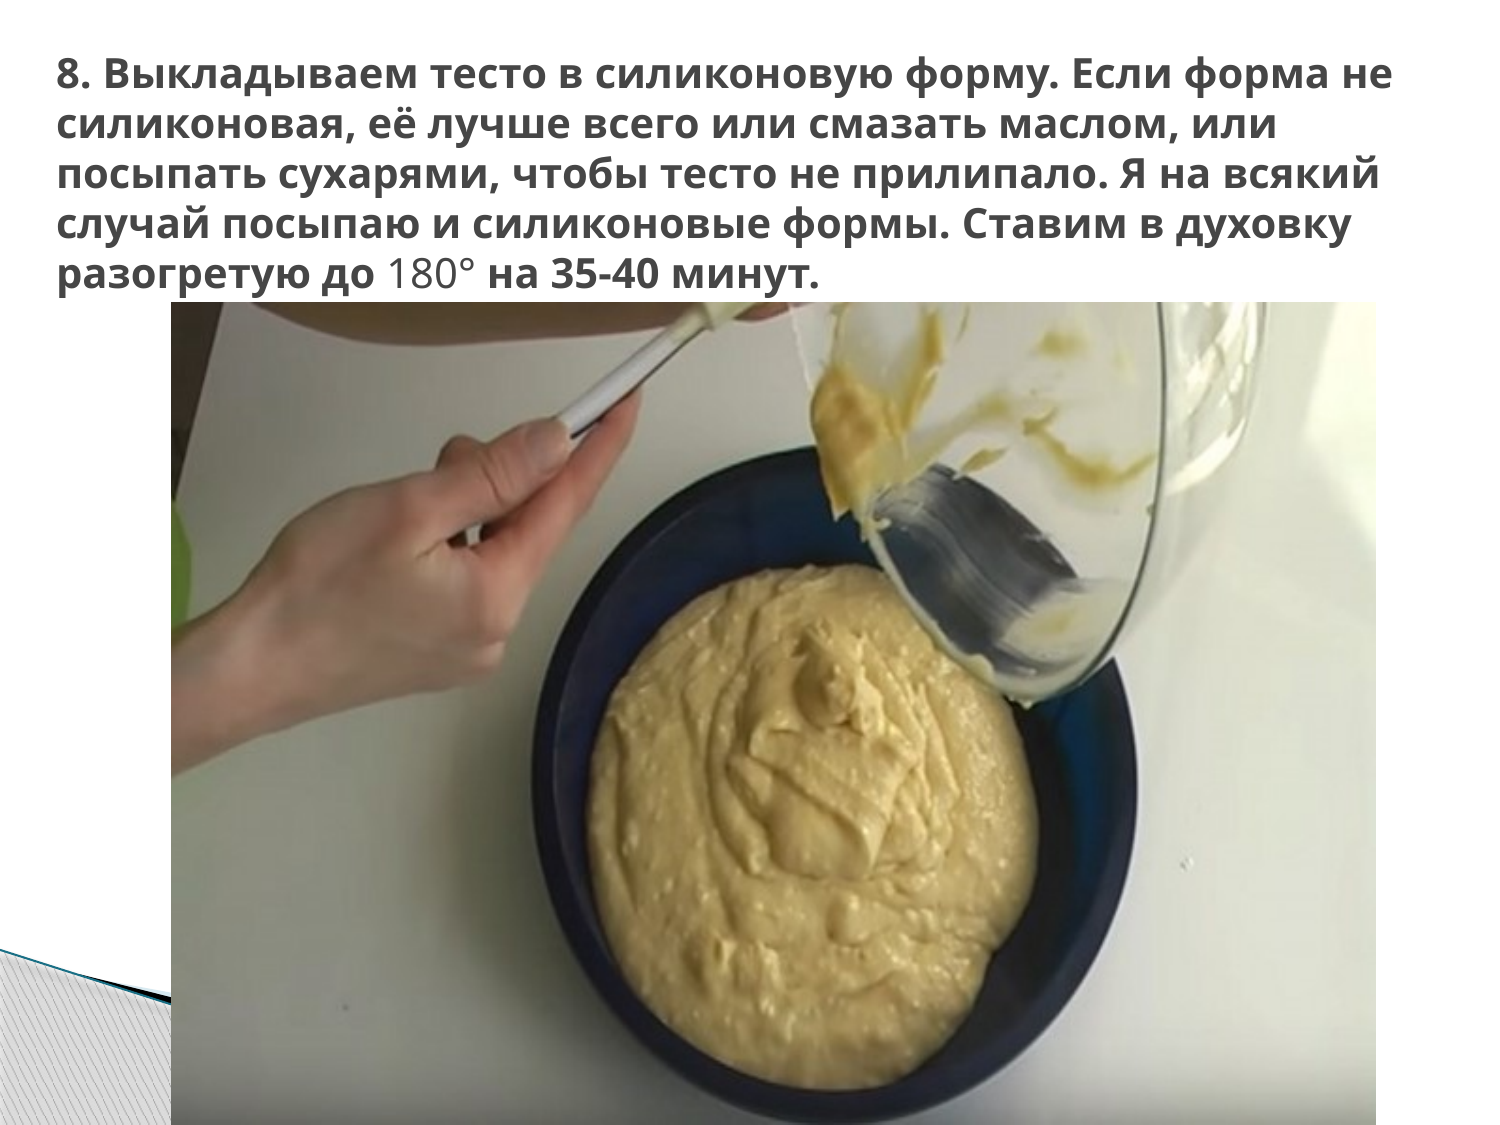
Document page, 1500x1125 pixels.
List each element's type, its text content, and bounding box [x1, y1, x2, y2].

picture [170, 302, 1377, 1125]
title 8. Выкладываем тесто в силиконовую форму. Если форма не силиконовая, её лучше всего или смазать маслом, или посыпать сухарями, чтобы тесто не прилипало. Я на всякий случай посыпаю и силиконовые формы. Ставим в духовку разогретую до 180° на 35-40 минут. [41, 78, 1447, 266]
